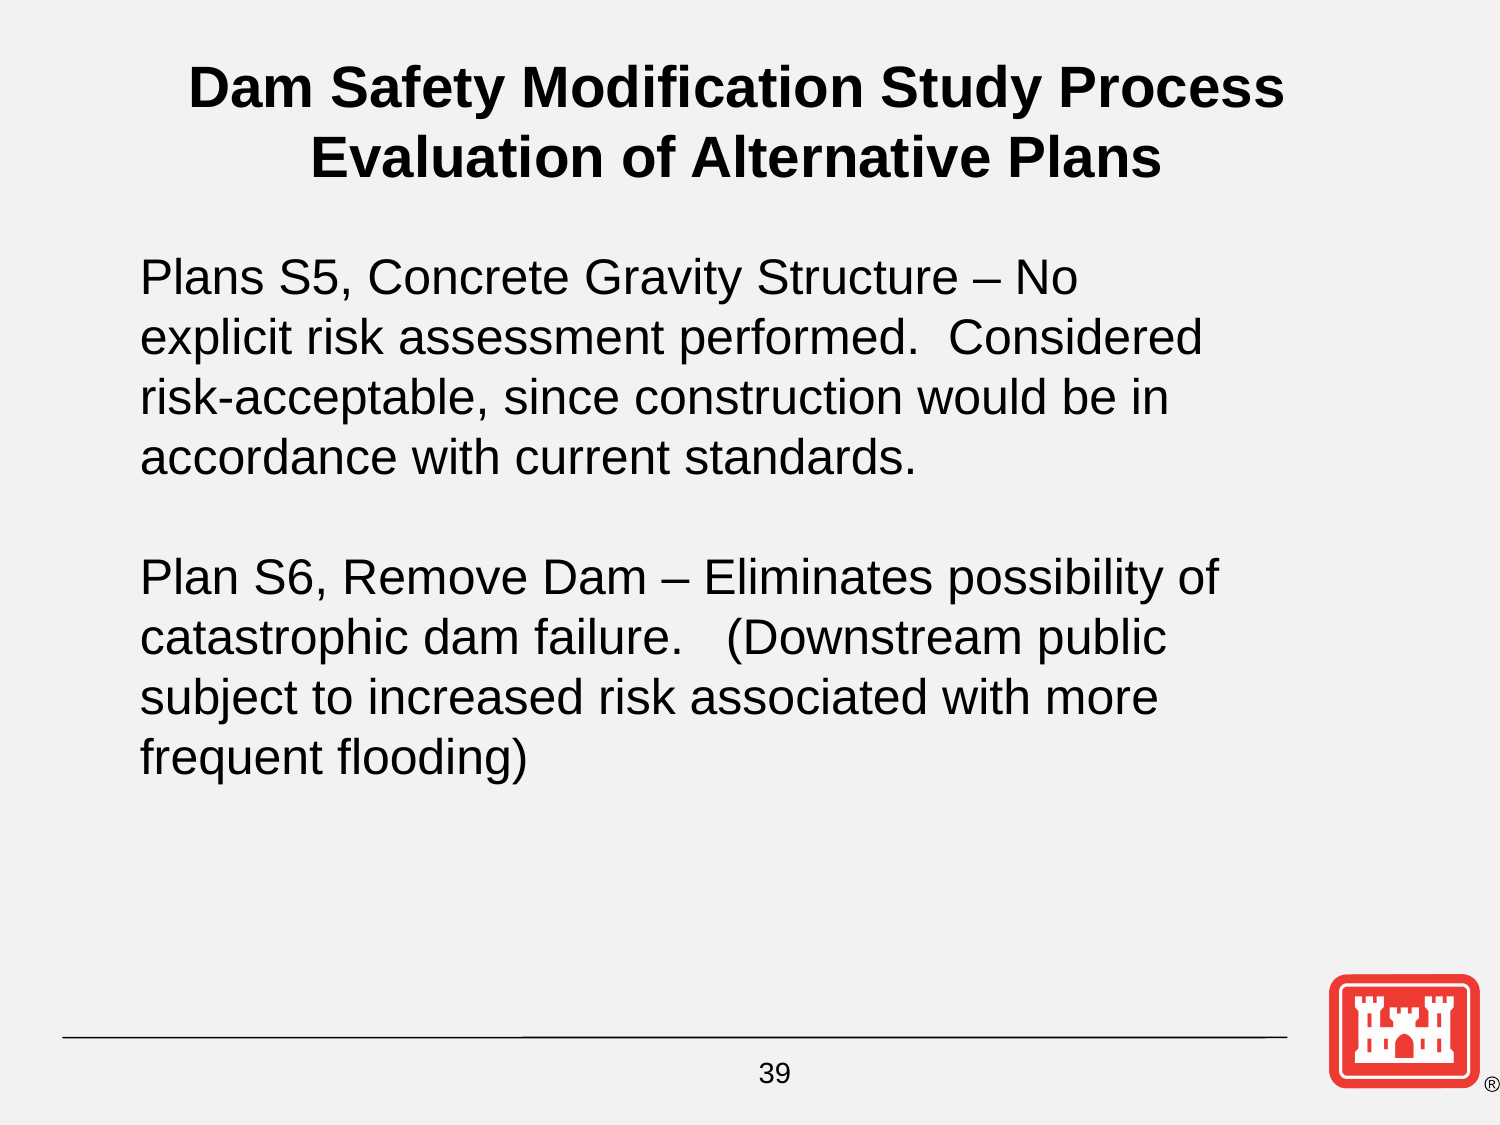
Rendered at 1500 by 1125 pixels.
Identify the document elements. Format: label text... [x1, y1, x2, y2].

text_box Plans S5, Concrete Gravity Structure – No explicit risk assessment performed. Considered risk-acceptable, since construction would be in accordance with current standards. Plan S6, Remove Dam – Eliminates possibility of catastrophic dam failure. (Downstream public subject to increased risk associated with more frequent flooding) [124, 237, 1250, 793]
picture [1329, 974, 1500, 1092]
text_box Dam Safety Modification Study Process Evaluation of Alternative Plans [24, 24, 1450, 213]
slide_number 39 [599, 1046, 951, 1125]
